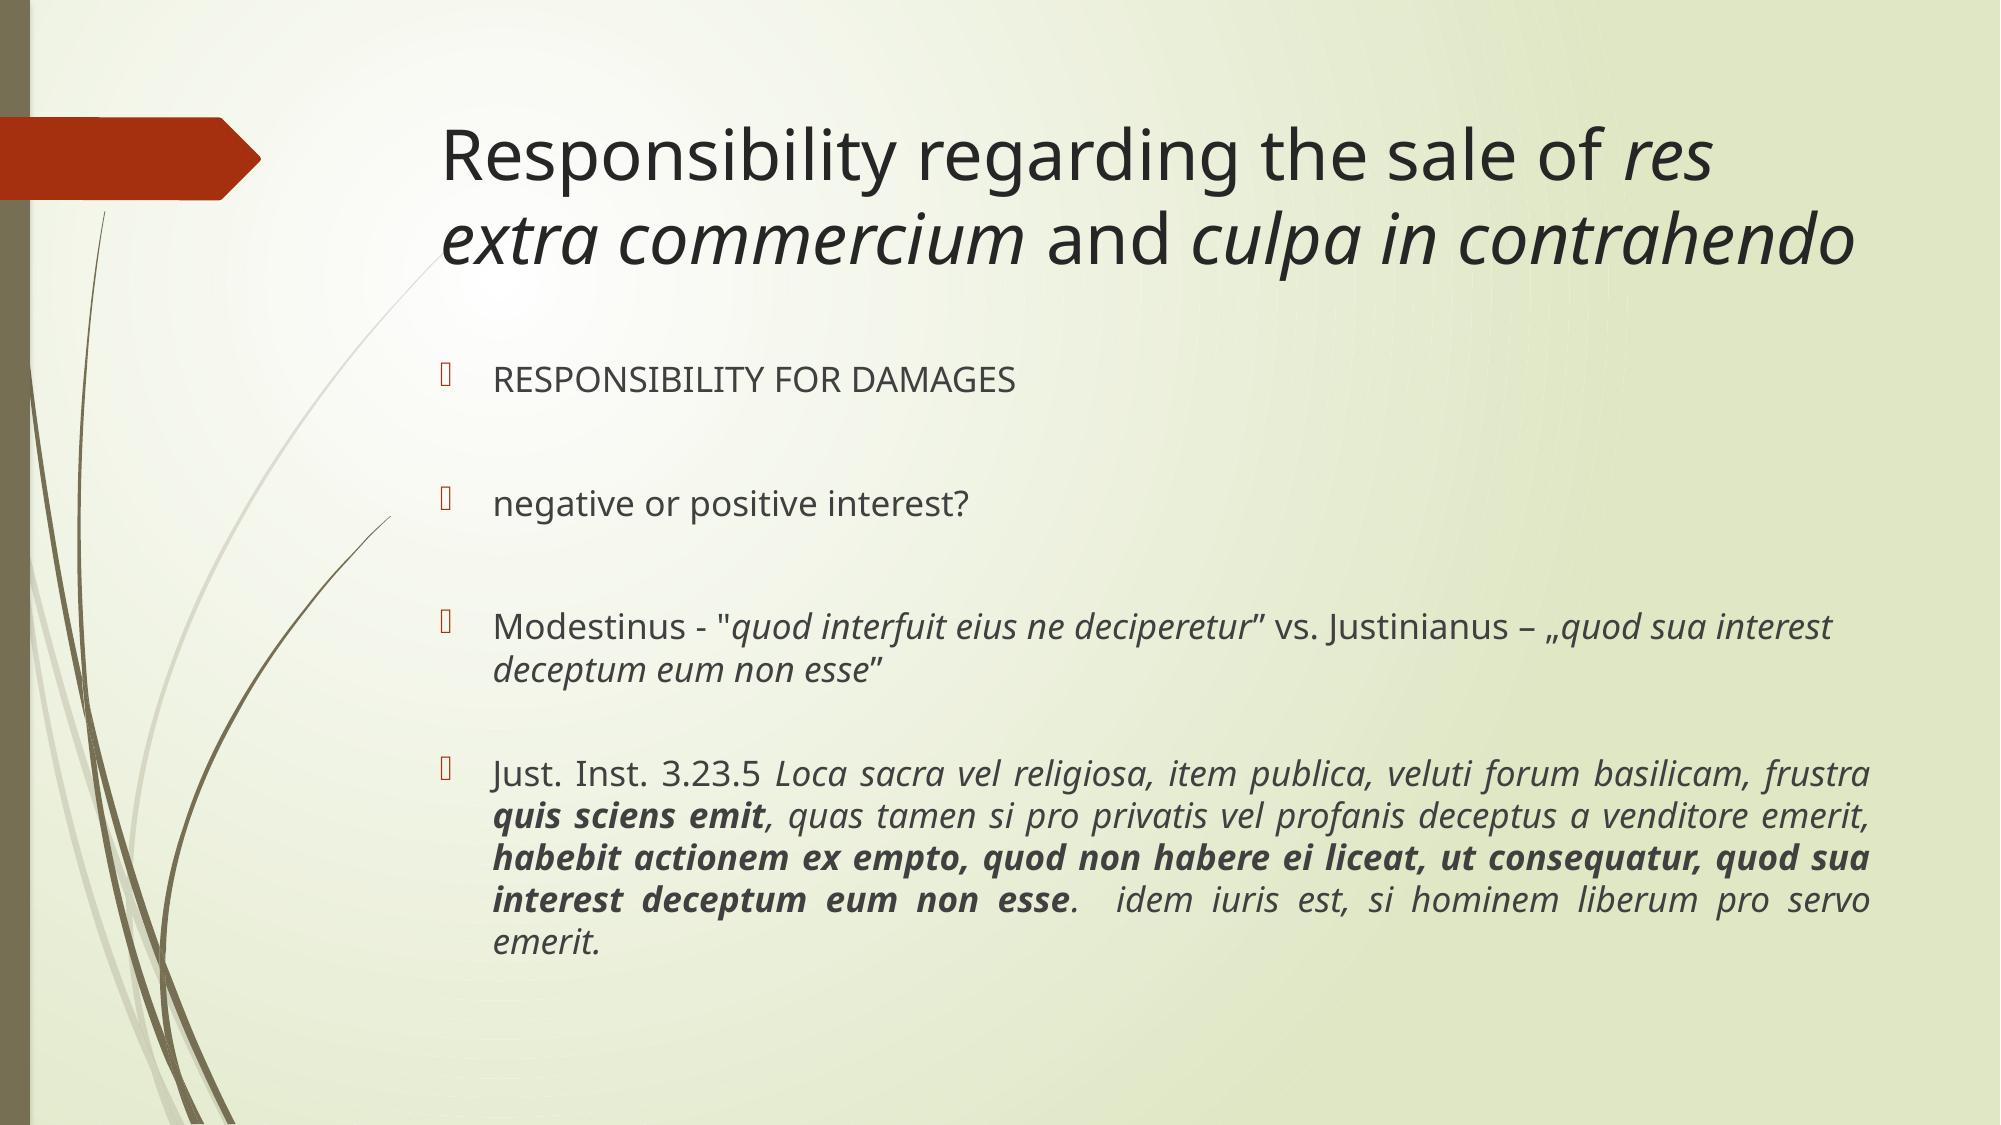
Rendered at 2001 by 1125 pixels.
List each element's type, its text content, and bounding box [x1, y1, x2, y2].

title Responsibility regarding the sale of res extra commercium and culpa in contrahendo [425, 102, 1888, 313]
list RESPONSIBILITY FOR DAMAGES negative or positive interest? Modestinus - "quod interfuit eius ne deciperetur” vs. Justinianus – „quod sua interest deceptum eum non esse” Just. Inst. 3.23.5 Loca sacra vel religiosa, item publica, veluti forum basilicam, frustra quis sciens emit, quas tamen si pro privatis vel profanis deceptus a venditore emerit, habebit actionem ex empto, quod non habere ei liceat, ut consequatur, quod sua interest deceptum eum non esse. idem iuris est, si hominem liberum pro servo emerit. [424, 350, 1888, 970]
